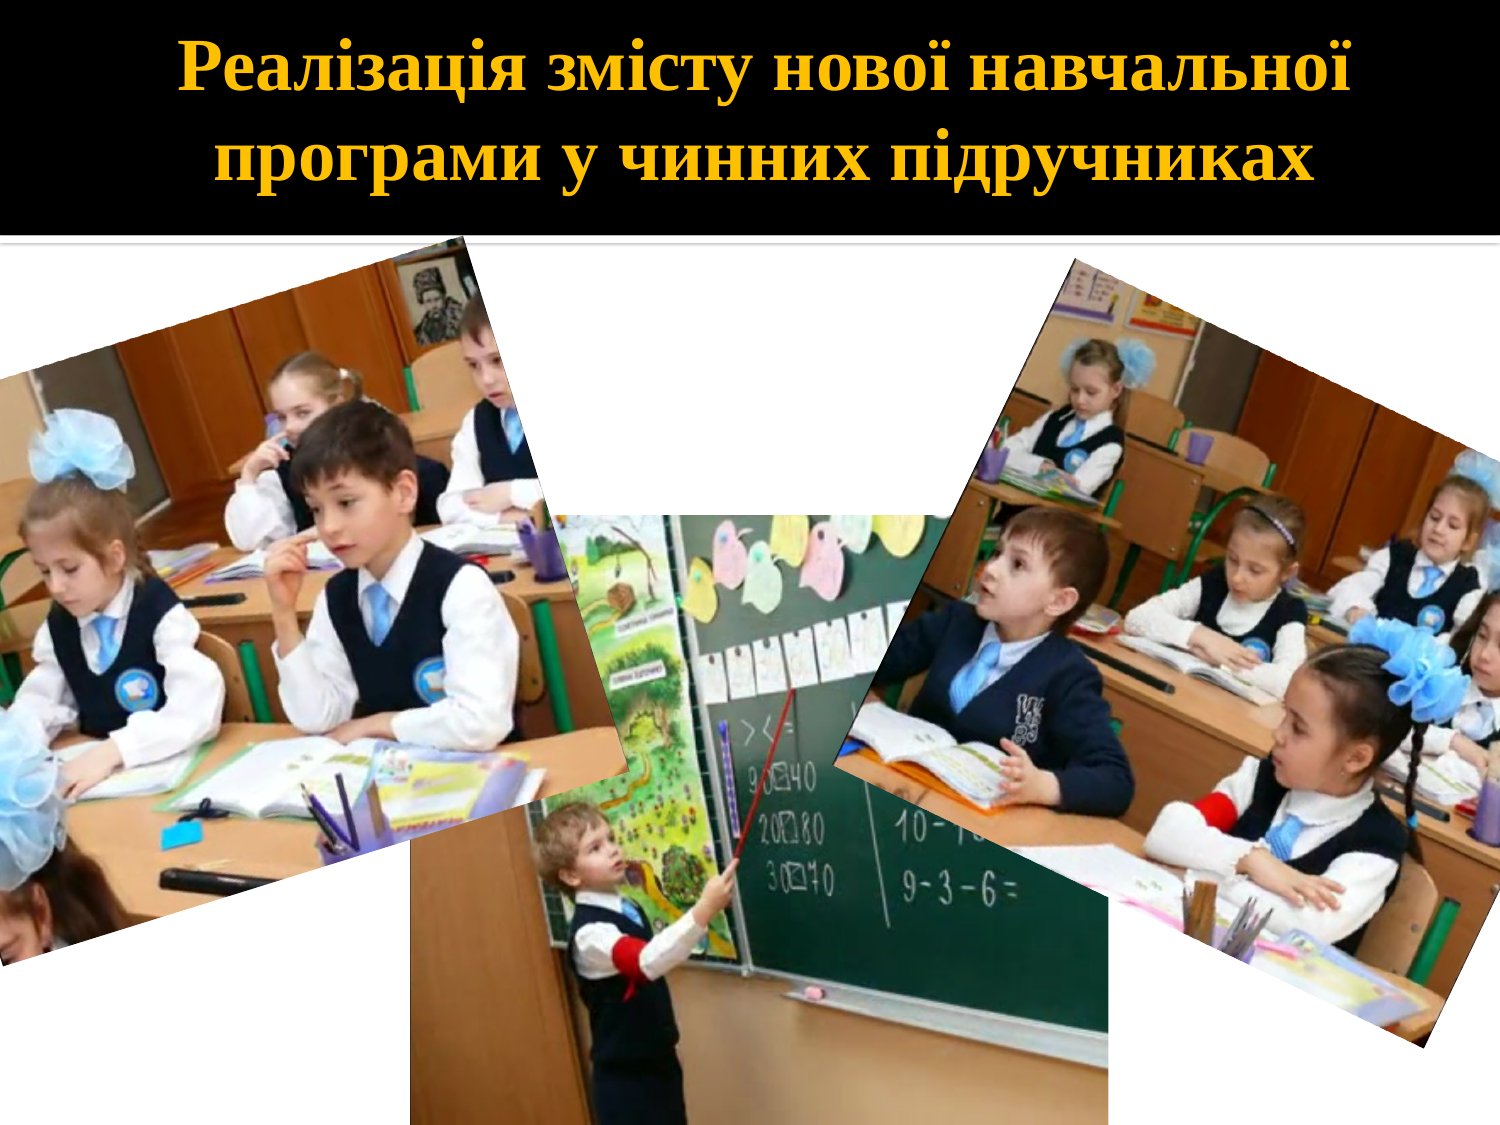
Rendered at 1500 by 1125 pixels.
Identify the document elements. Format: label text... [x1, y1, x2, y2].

picture [0, 235, 1500, 1125]
title Реалізація змісту нової навчальної програми у чинних підручниках [75, 11, 1447, 200]
